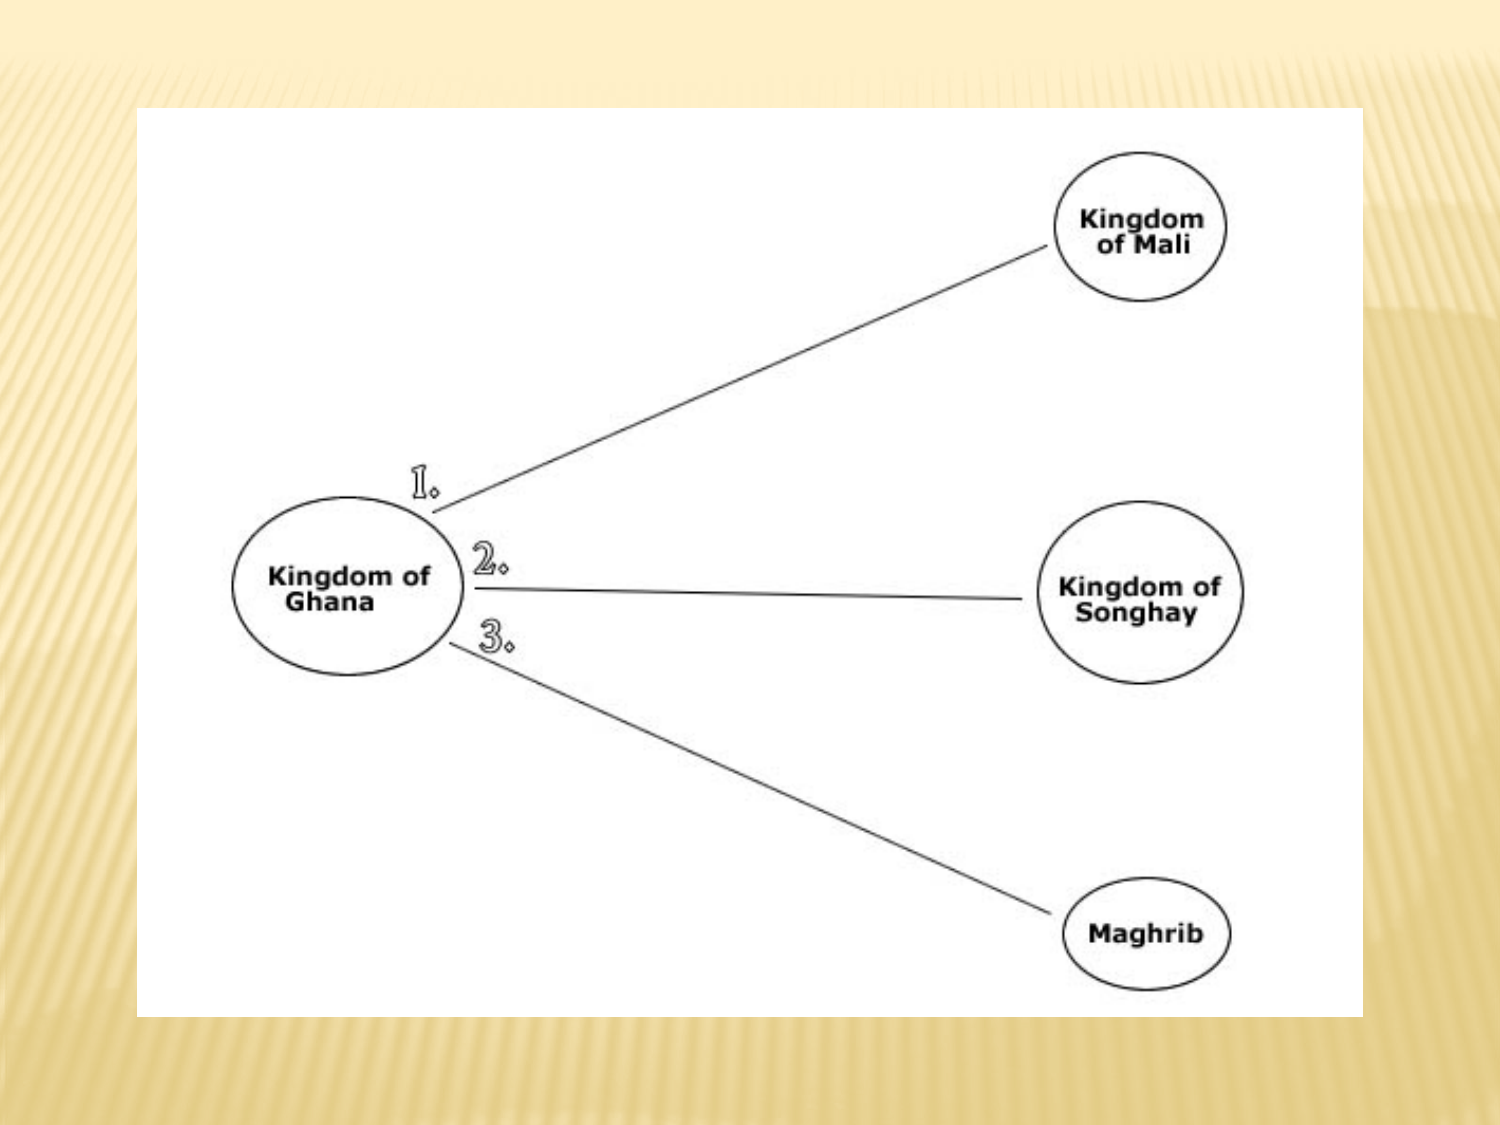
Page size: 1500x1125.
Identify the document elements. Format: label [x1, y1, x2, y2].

picture [136, 107, 1363, 1017]
